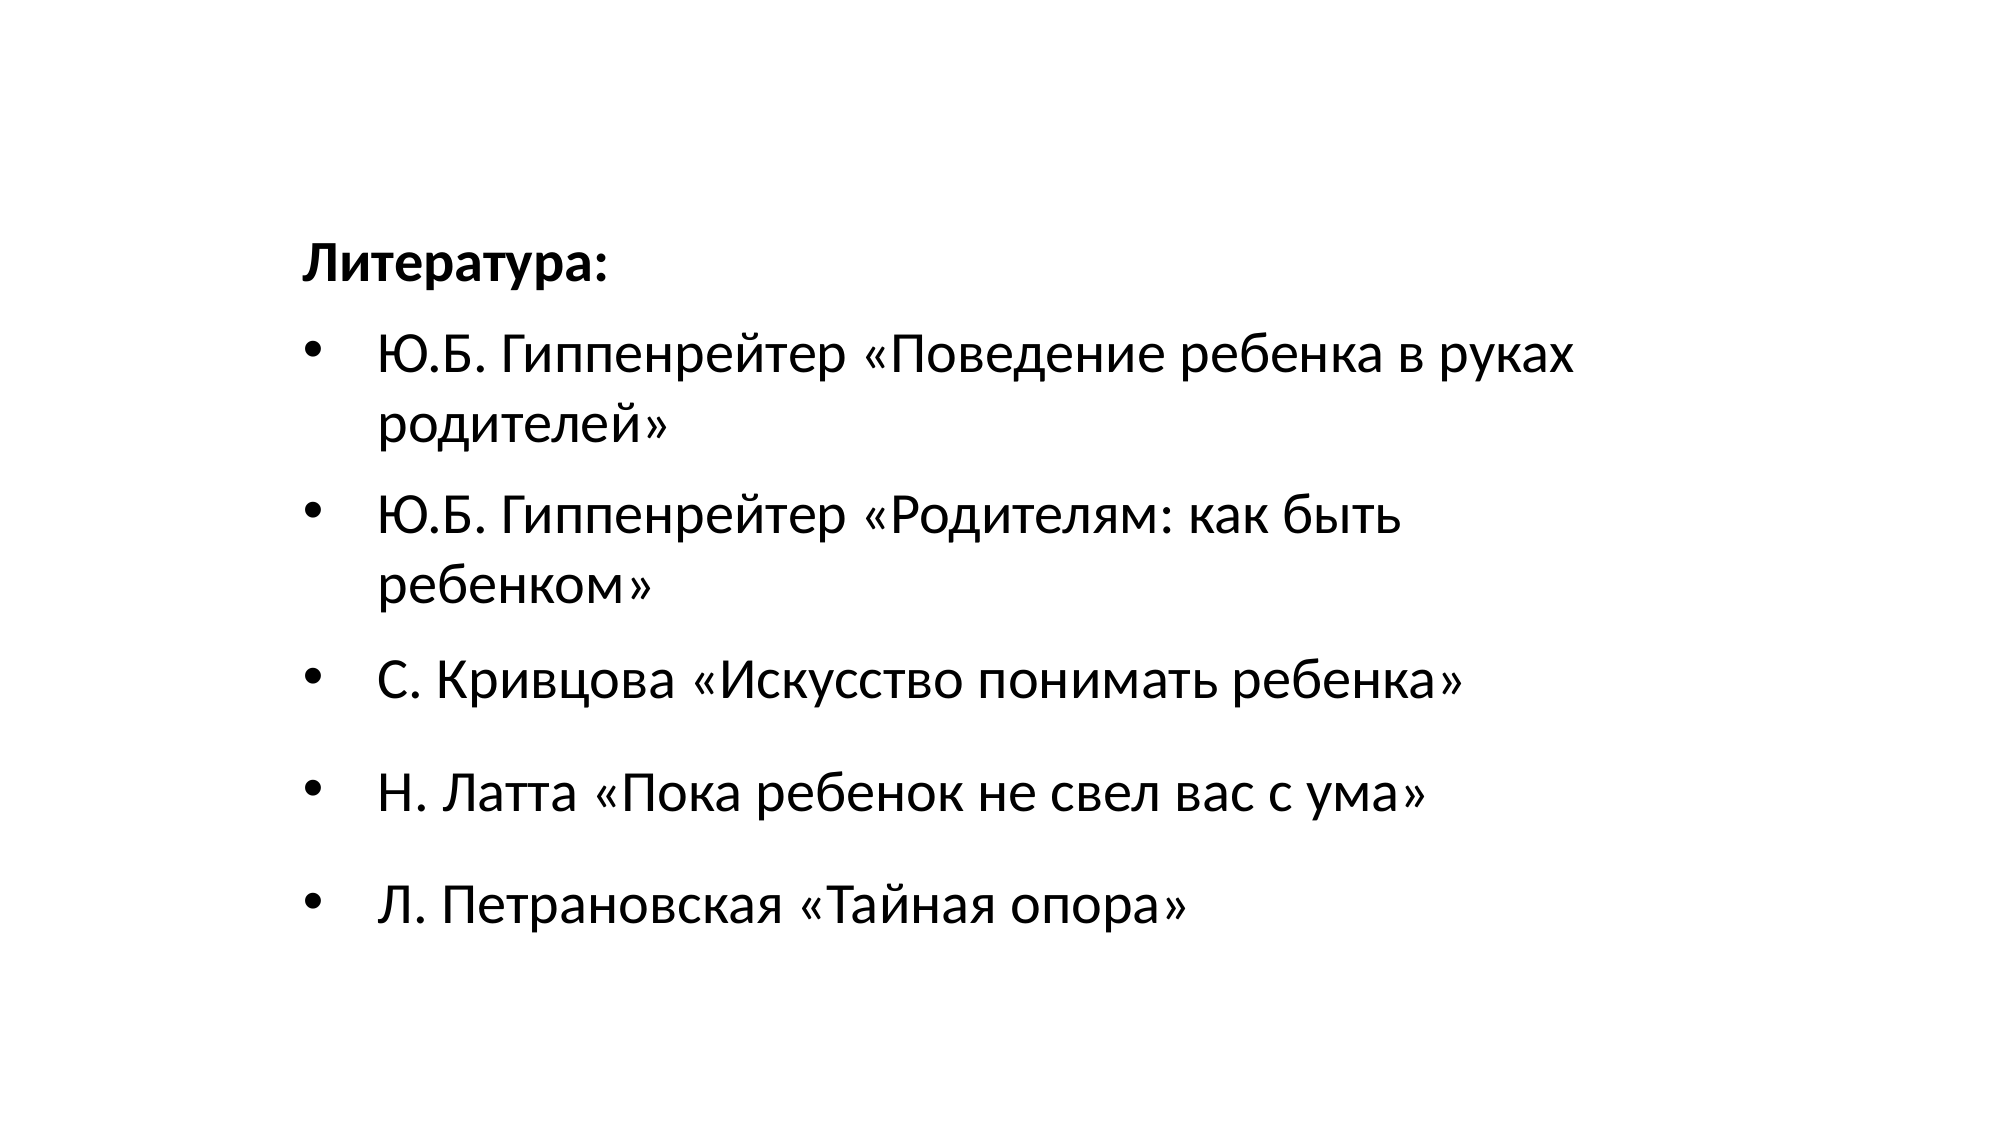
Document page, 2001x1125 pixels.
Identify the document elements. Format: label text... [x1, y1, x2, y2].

text_box Литература: Ю.Б. Гиппенрейтер «Поведение ребенка в руках родителей» Ю.Б. Гиппенрейтер «Родителям: как быть ребенком» С. Кривцова «Искусство понимать ребенка» Н. Латта «Пока ребенок не свел вас с ума» Л. Петрановская «Тайная опора» [288, 215, 1632, 943]
